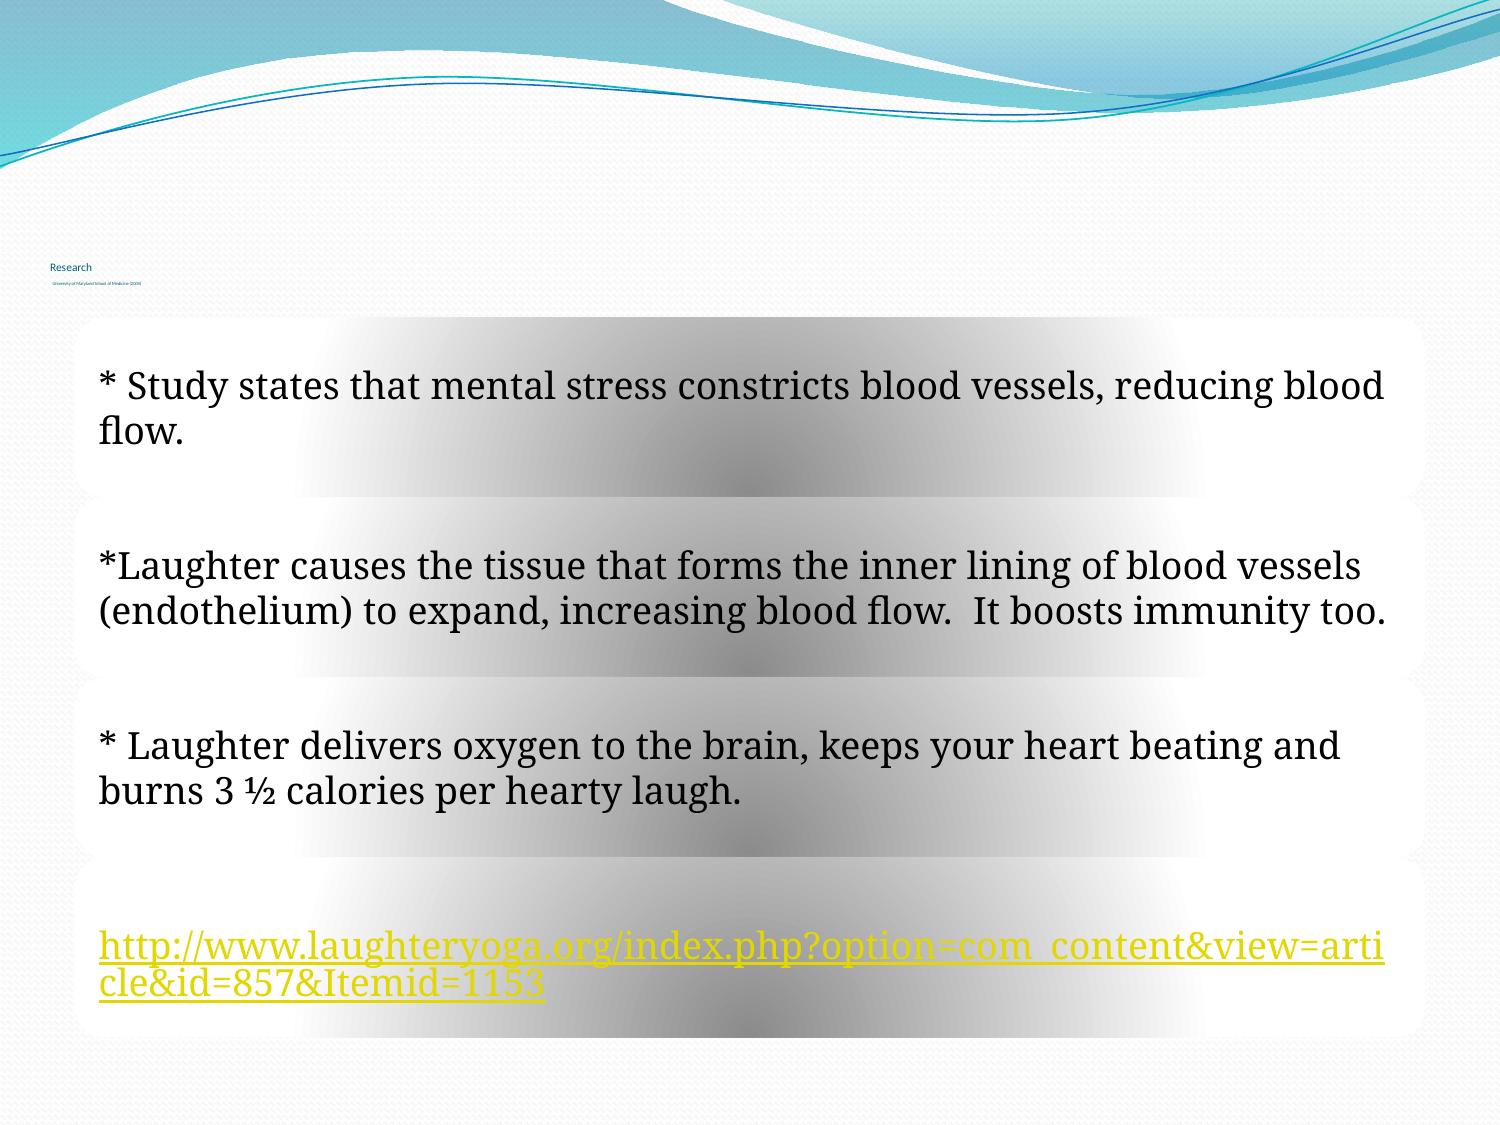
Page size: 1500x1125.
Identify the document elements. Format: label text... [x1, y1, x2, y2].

title Research University of Maryland School of Medicine (2005) [50, 224, 1425, 288]
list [74, 317, 1426, 1038]
